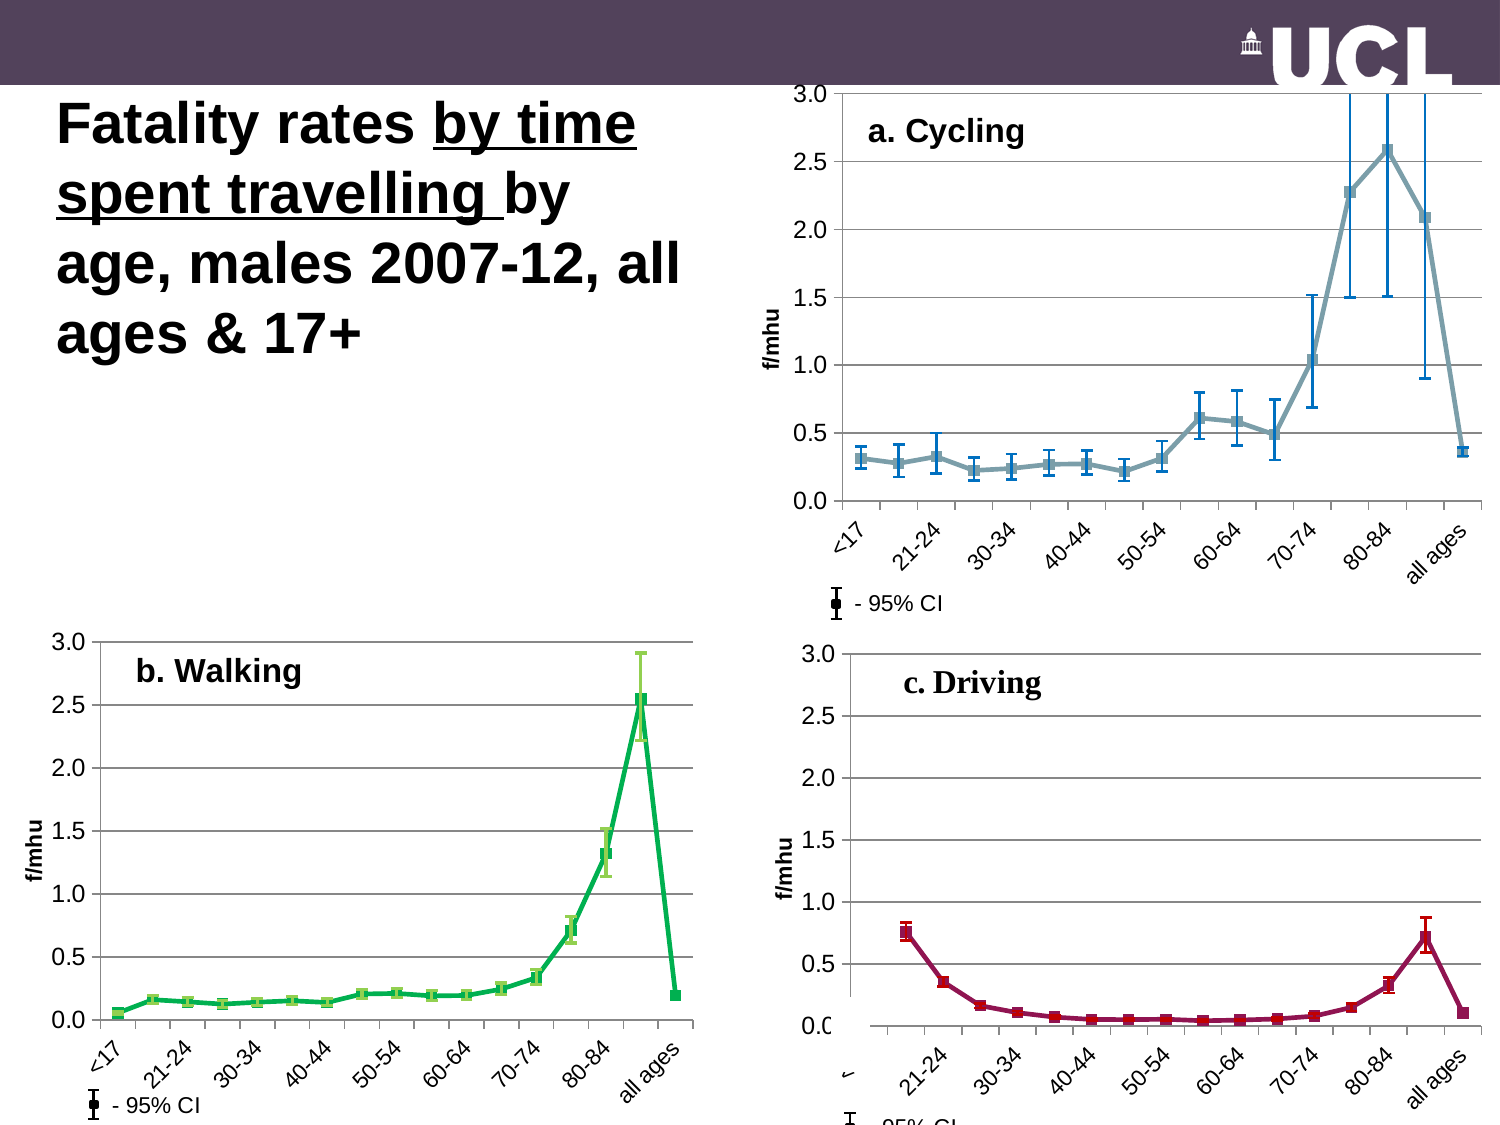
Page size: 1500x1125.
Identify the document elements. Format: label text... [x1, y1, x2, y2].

text_box Fatality rates by time spent travelling by age, males 2007-12, all ages & 17+ [41, 78, 715, 443]
chart [0, 66, 1500, 1125]
picture [0, 0, 1500, 85]
